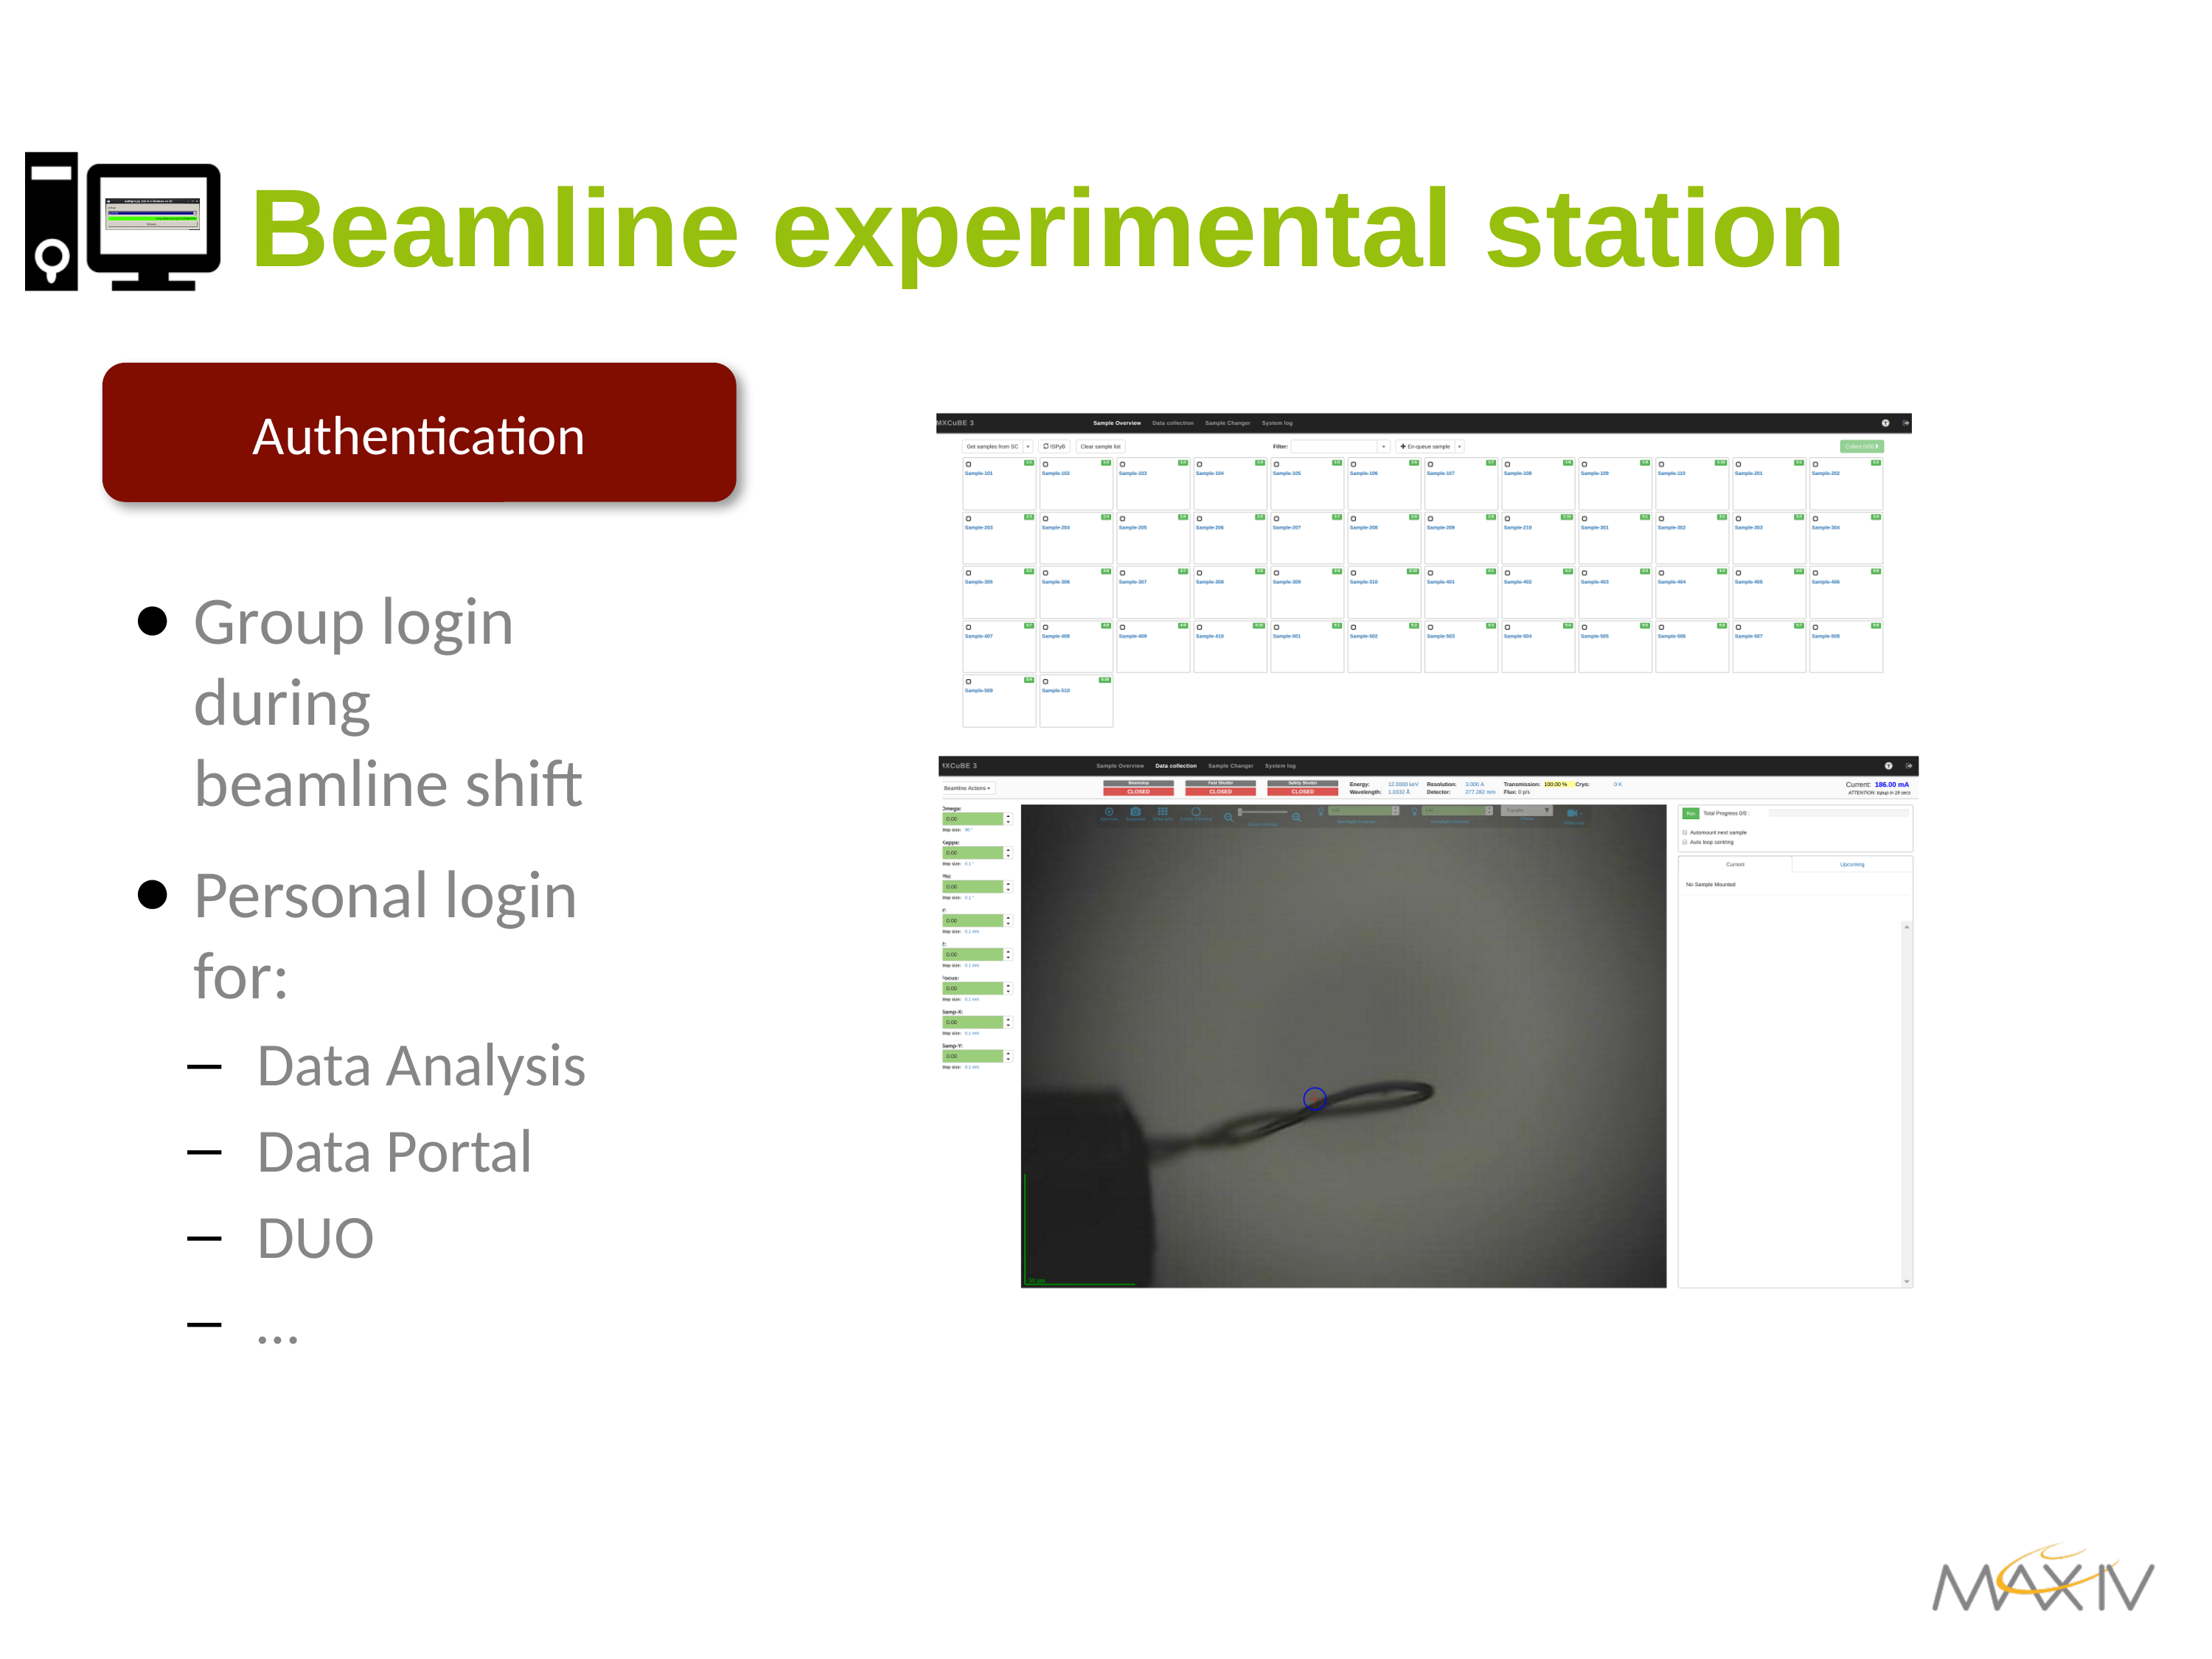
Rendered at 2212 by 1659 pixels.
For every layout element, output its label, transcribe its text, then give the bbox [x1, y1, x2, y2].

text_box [24, 124, 220, 320]
picture [936, 404, 1930, 1316]
list Group login during beamline shift Personal login for: Data Analysis Data Portal DUO … [121, 564, 644, 1496]
title Beamline experimental station [238, 22, 2076, 300]
picture [1931, 1542, 2157, 1613]
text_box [102, 362, 737, 502]
